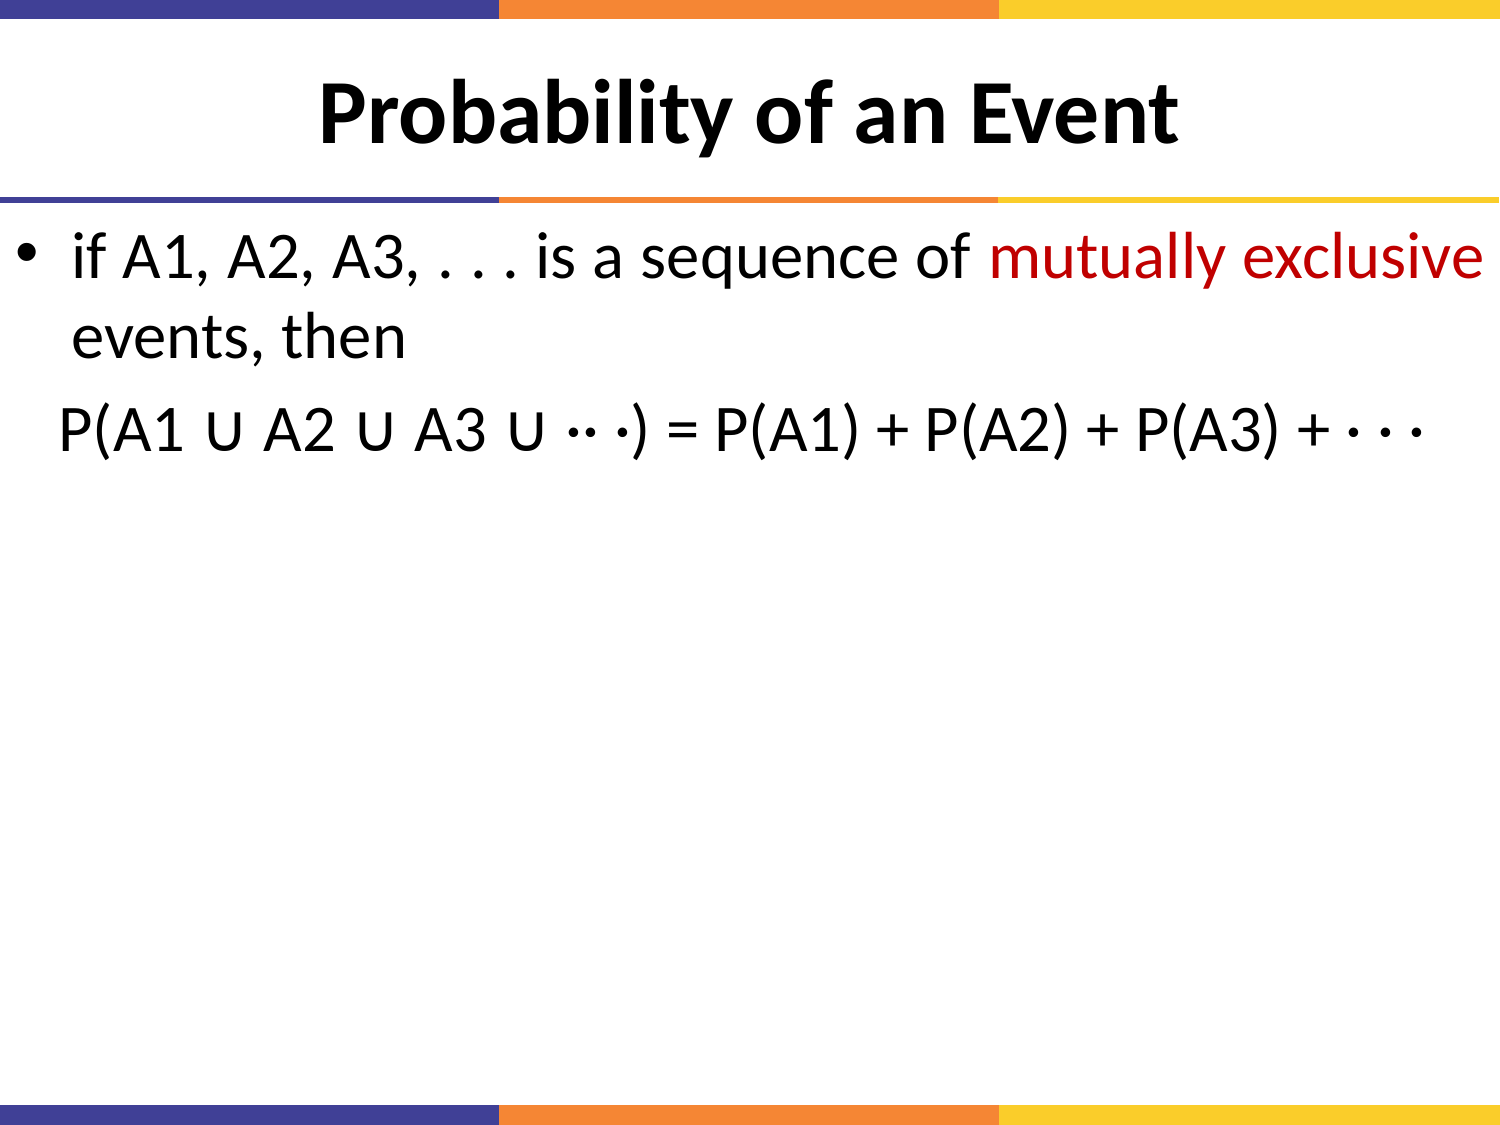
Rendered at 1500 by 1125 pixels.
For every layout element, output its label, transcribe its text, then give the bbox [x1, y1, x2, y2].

list if A1, A2, A3, . . . is a sequence of mutually exclusive events, then P(A1 ∪ A2 ∪ A3 ∪ ·· ·) = P(A1) + P(A2) + P(A3) + · · · [0, 203, 1500, 1100]
title Probability of an Event [0, 20, 1500, 195]
